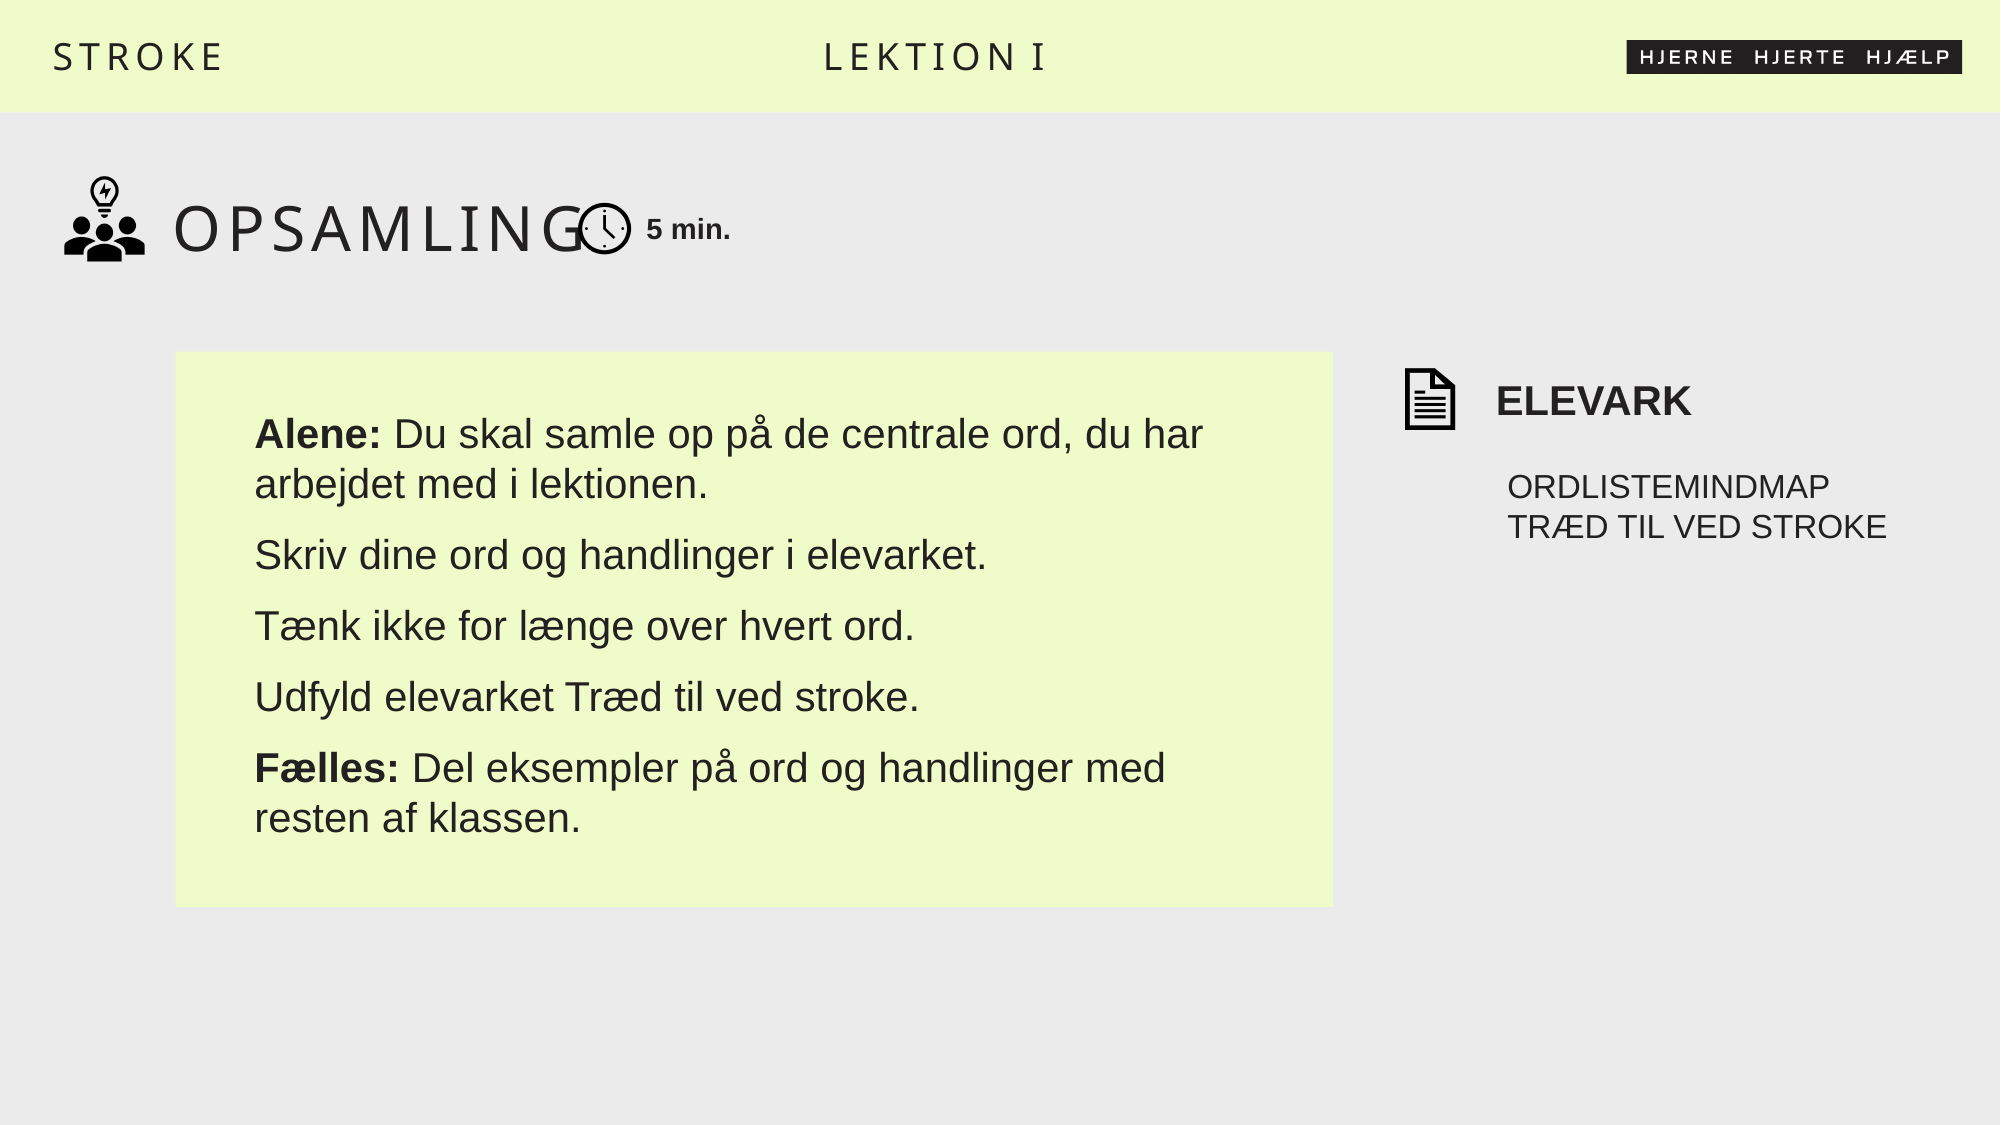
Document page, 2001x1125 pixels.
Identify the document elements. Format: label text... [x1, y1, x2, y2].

picture [571, 196, 639, 261]
text_box ORDLISTEMINDMAP TRÆD TIL VED STROKE [1492, 458, 2000, 633]
text_box LEKTION I [620, 25, 1248, 86]
text_box 5 min. [639, 202, 961, 253]
picture [1390, 362, 1470, 437]
subtitle Alene: Du skal samle op på de centrale ord, du har arbejdet med i lektionen. Skriv dine ord og handlinger i elevarket. Tænk ikke for længe over hvert ord. Udfyld elevarket Træd til ved stroke. Fælles: Del eksempler på ord og handlinger med resten af klassen. [239, 399, 1290, 1067]
text_box ELEVARK [1470, 366, 2000, 432]
title OPSAMLING [158, 190, 621, 274]
picture [50, 164, 158, 275]
text_box [174, 350, 1335, 909]
